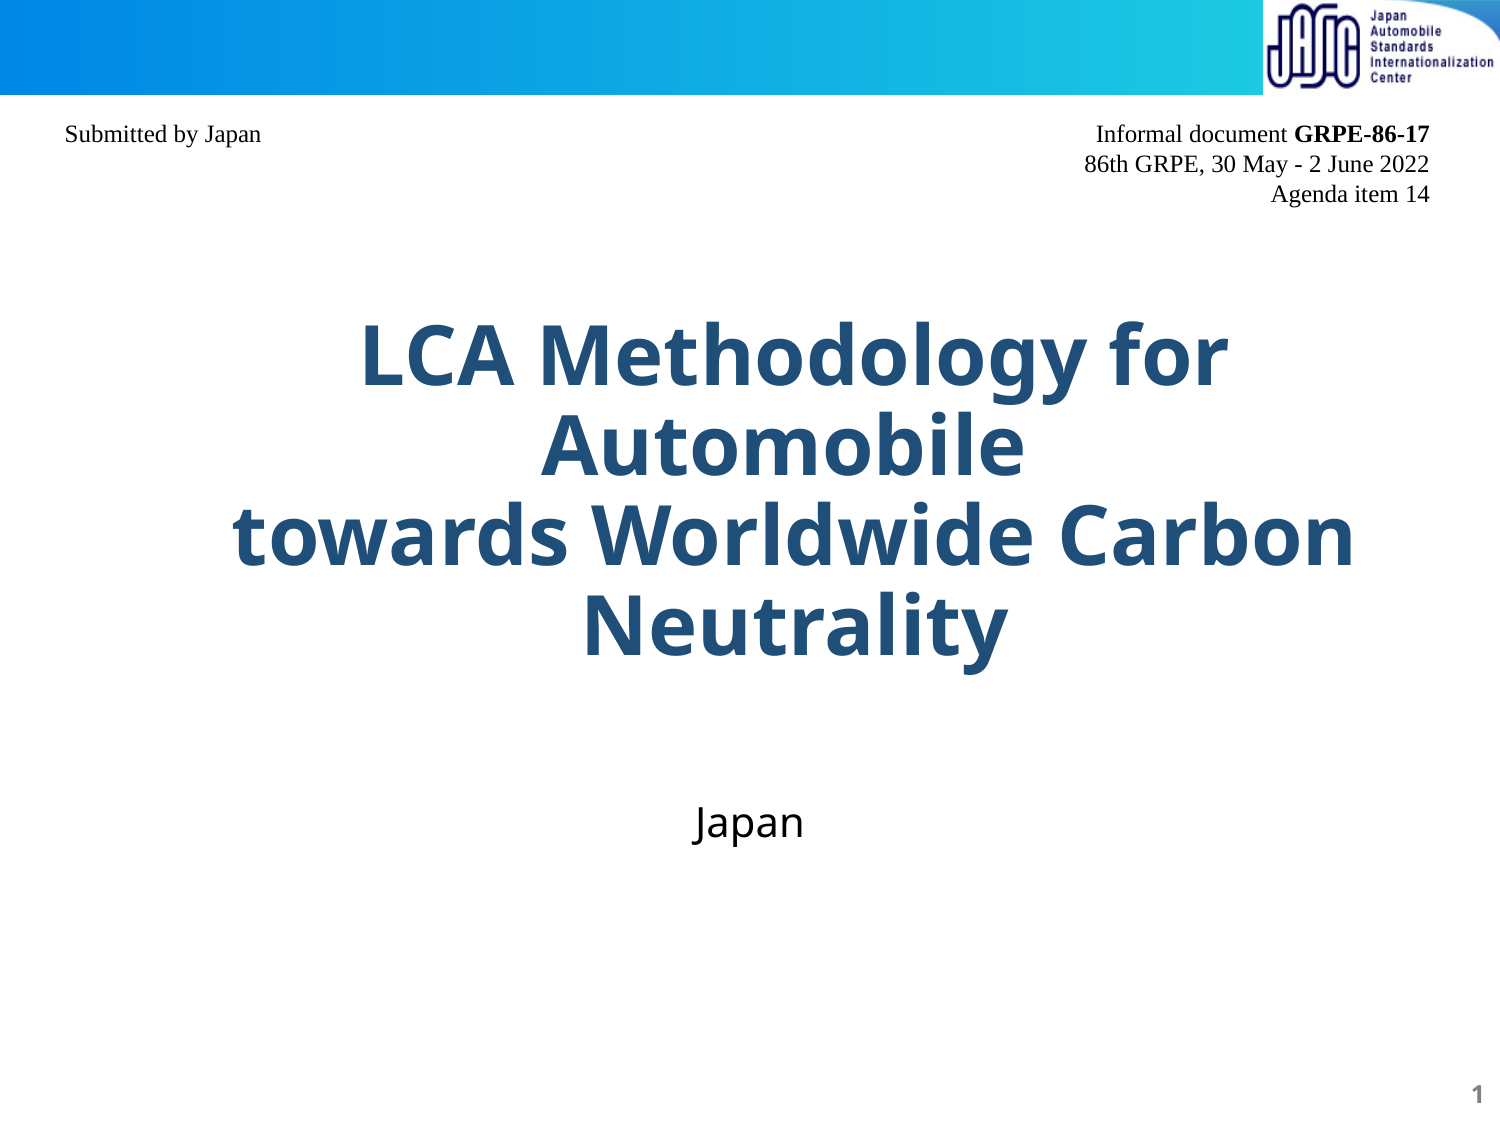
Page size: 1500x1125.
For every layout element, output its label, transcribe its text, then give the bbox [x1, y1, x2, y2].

text_box Submitted by Japan [49, 110, 511, 155]
picture [1263, 0, 1500, 95]
subtitle Japan [187, 788, 1313, 1010]
text_box Informal document GRPE-86-17 86th GRPE, 30 May - 2 June 2022 Agenda item 14 [893, 110, 1445, 215]
title LCA Methodology for Automobile towards Worldwide Carbon Neutrality [187, 289, 1403, 681]
slide_number 1 [1352, 1065, 1500, 1125]
